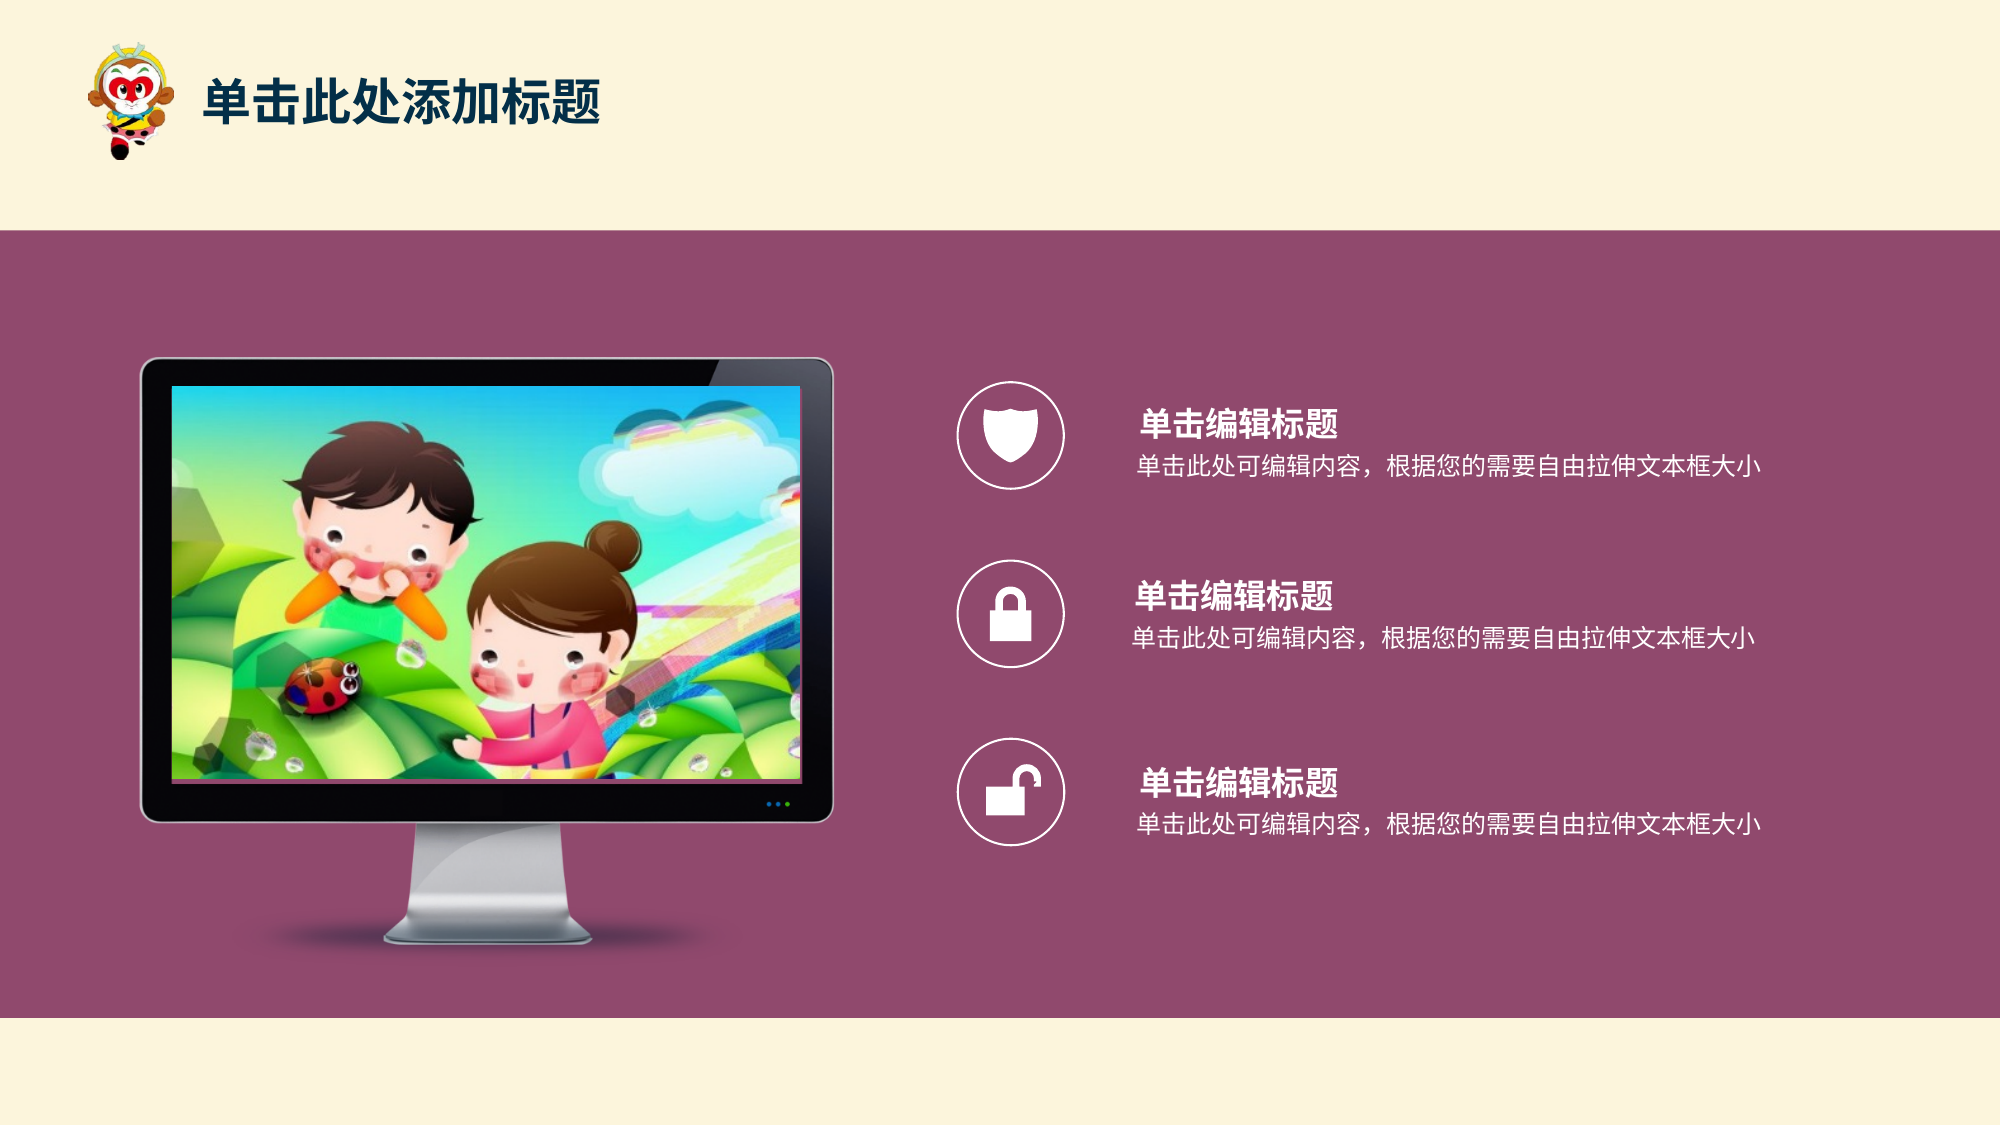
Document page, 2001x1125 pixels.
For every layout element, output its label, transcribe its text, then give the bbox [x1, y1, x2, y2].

picture [114, 357, 859, 967]
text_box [957, 738, 1065, 846]
text_box 单击此处可编辑内容，根据您的需要自由拉伸文本框大小 [1109, 622, 1779, 653]
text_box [957, 560, 1064, 668]
text_box 单击此处可编辑内容，根据您的需要自由拉伸文本框大小 [1114, 450, 1784, 481]
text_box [957, 382, 1064, 489]
text_box 单击编辑标题 [1064, 574, 1426, 615]
text_box 单击此处可编辑内容，根据您的需要自由拉伸文本框大小 [1114, 808, 1784, 839]
text_box [0, 229, 2000, 1019]
picture [88, 42, 174, 160]
text_box 单击编辑标题 [1064, 403, 1431, 444]
text_box 单击此处添加标题 [174, 70, 672, 131]
text_box 单击编辑标题 [1065, 761, 1431, 802]
